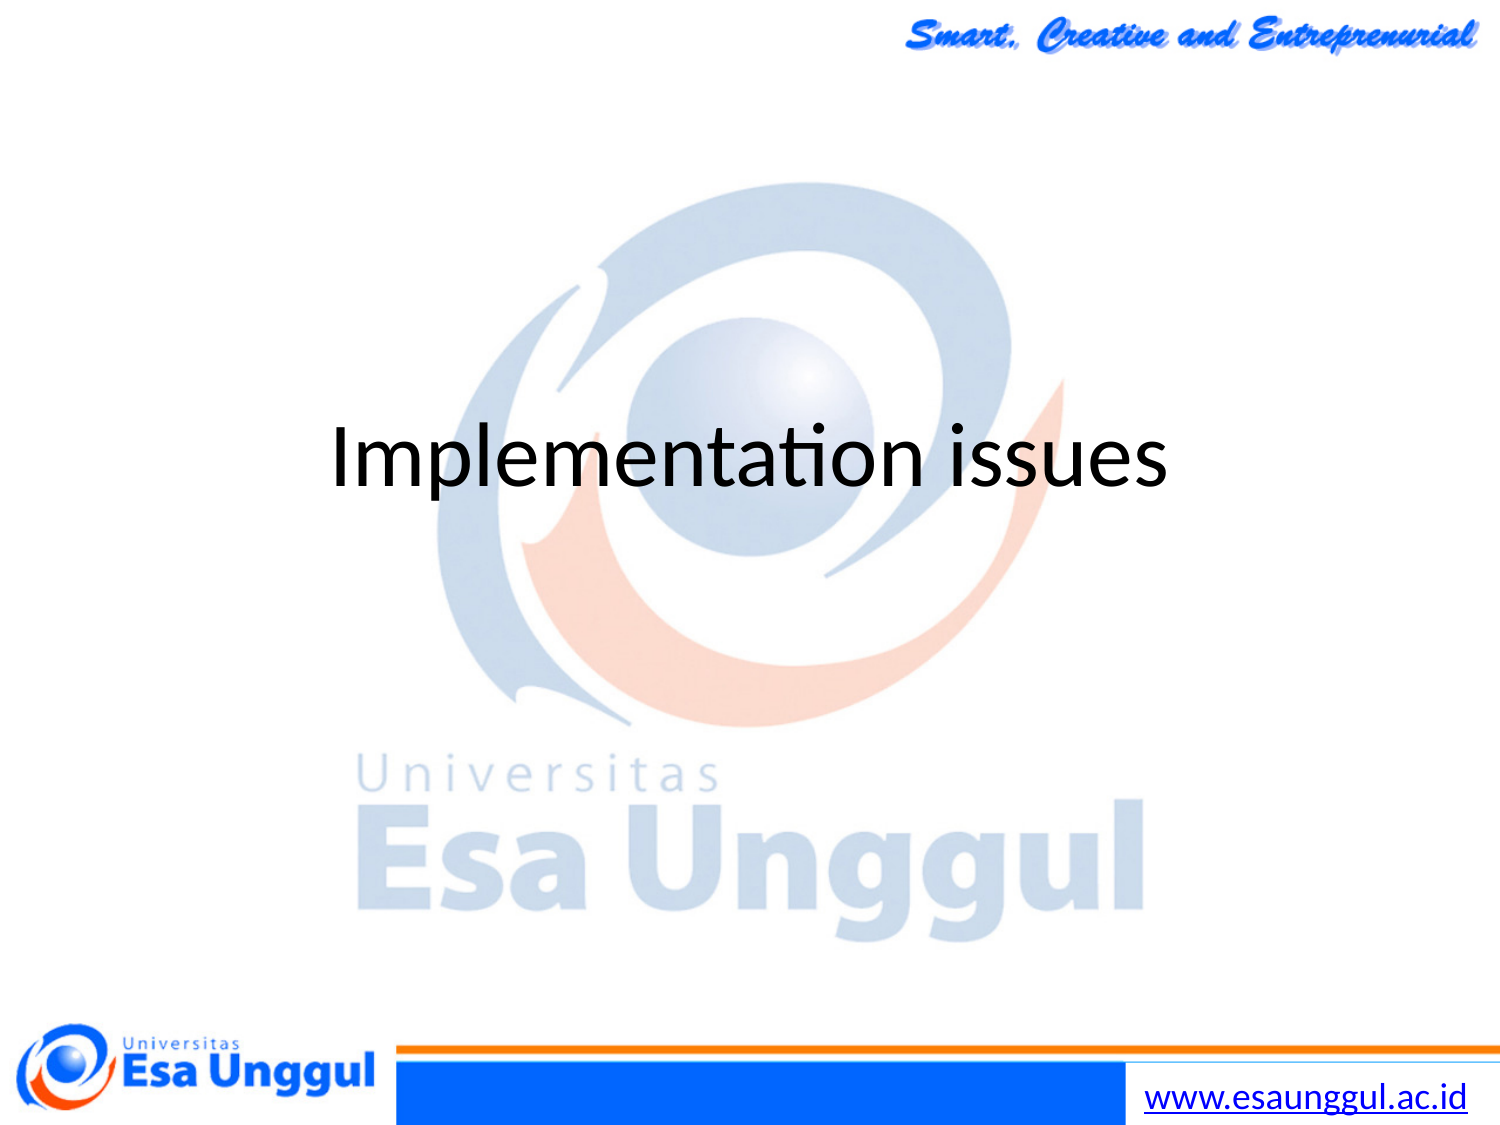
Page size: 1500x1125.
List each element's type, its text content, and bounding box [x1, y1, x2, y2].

picture [0, 0, 1500, 1125]
title Implementation issues [75, 387, 1425, 575]
